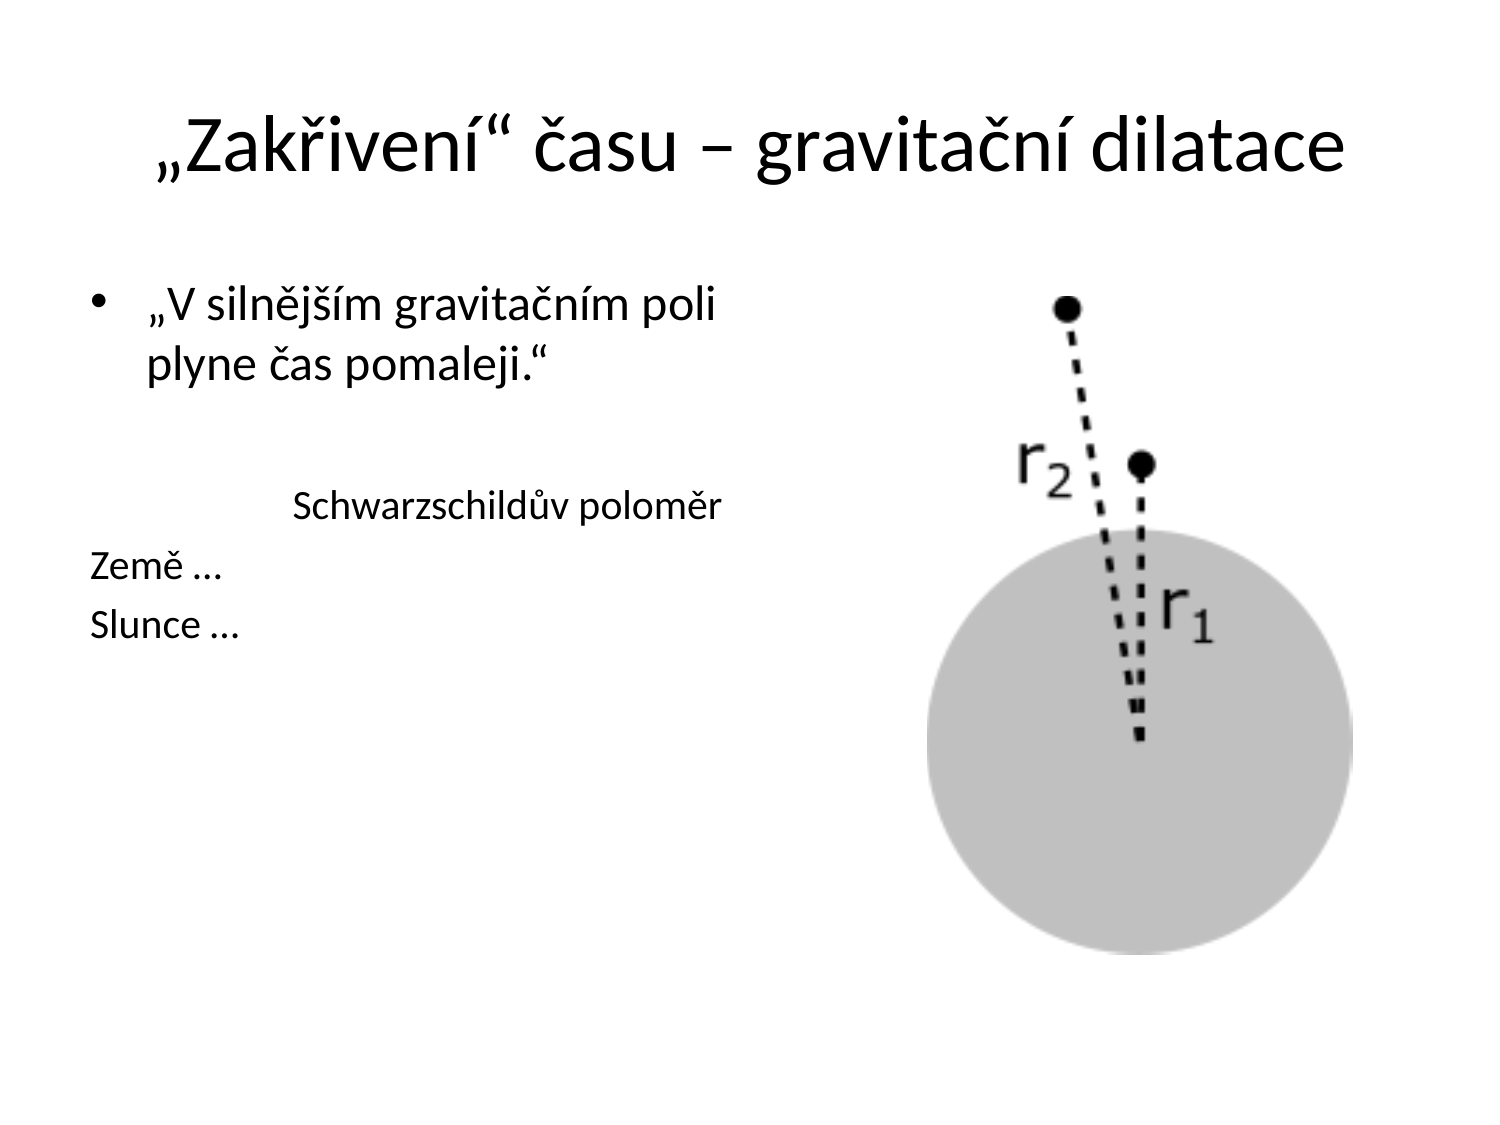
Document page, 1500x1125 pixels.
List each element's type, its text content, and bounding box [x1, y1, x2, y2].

title „Zakřivení“ času – gravitační dilatace [75, 45, 1425, 233]
picture [926, 296, 1353, 955]
